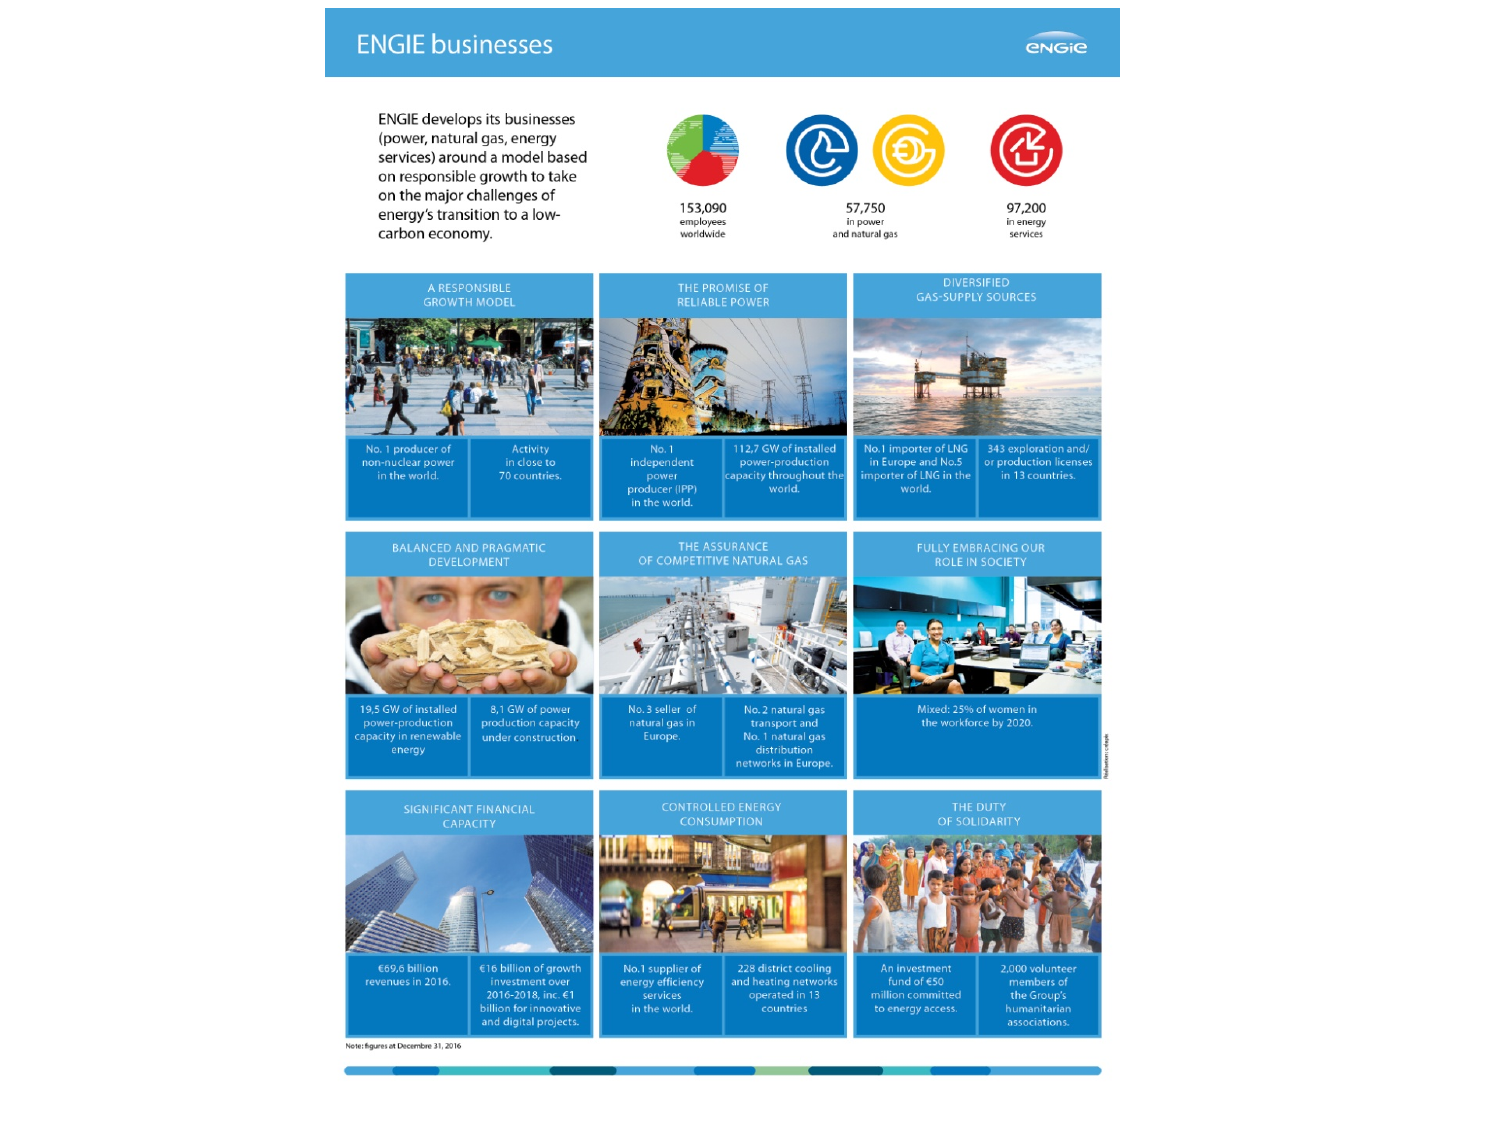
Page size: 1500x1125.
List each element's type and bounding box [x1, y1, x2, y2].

list [325, 8, 1120, 1101]
